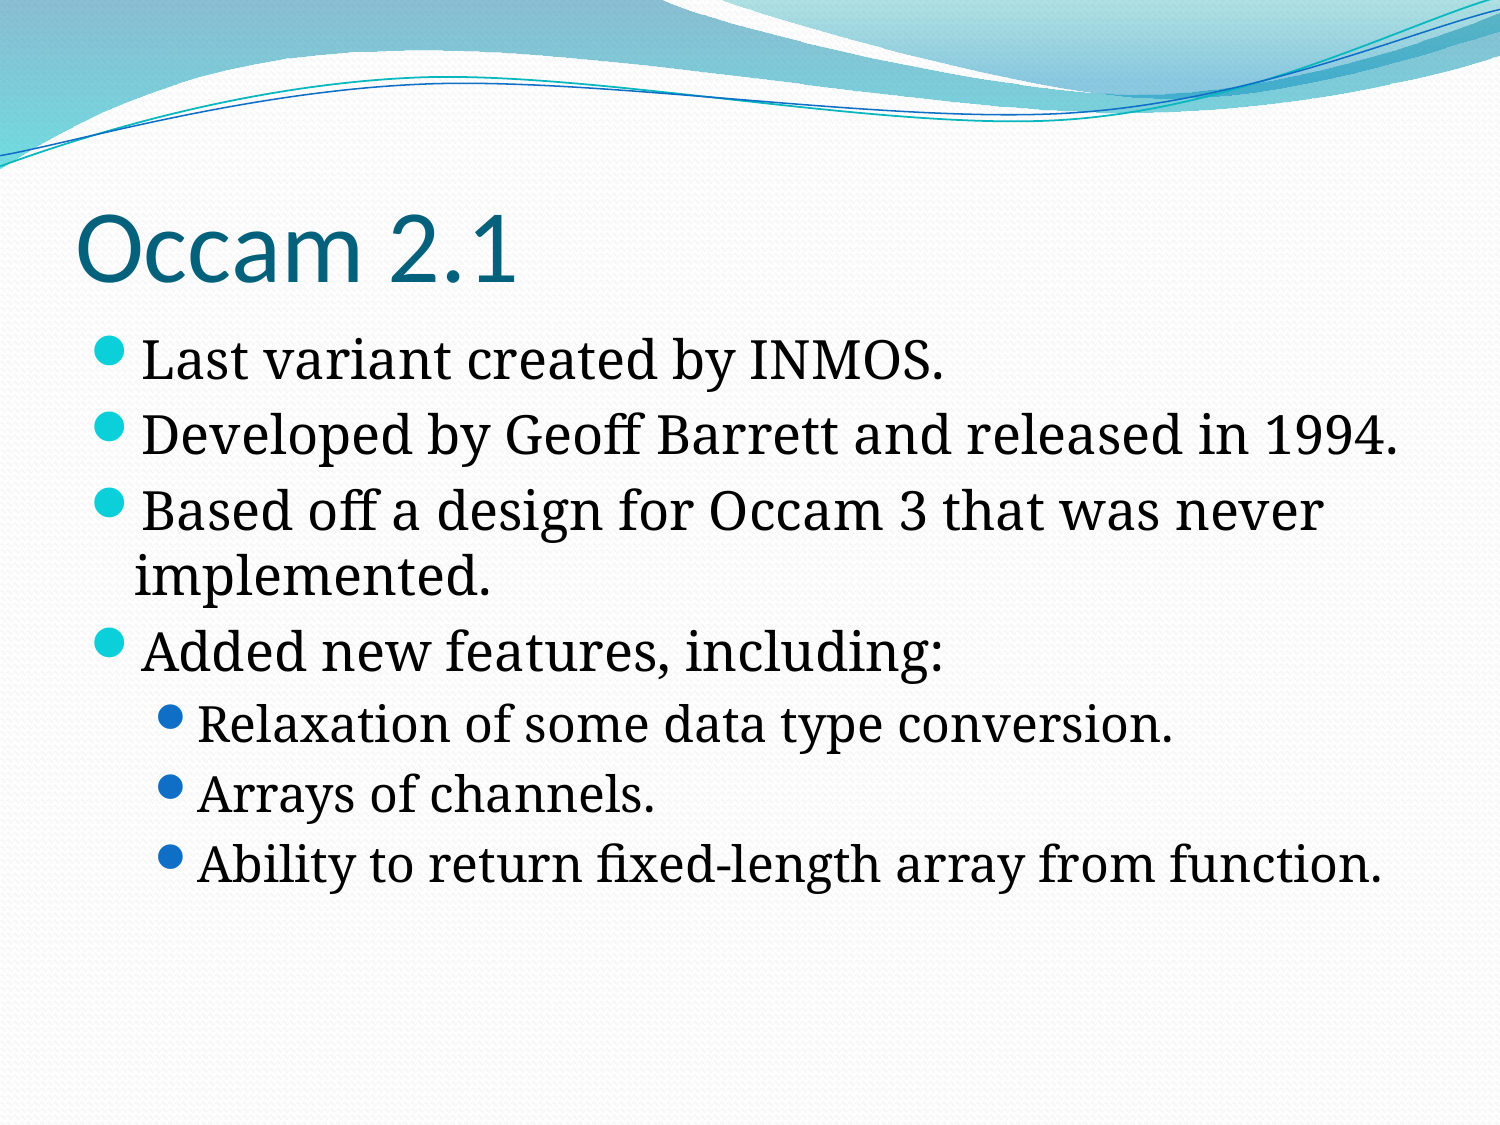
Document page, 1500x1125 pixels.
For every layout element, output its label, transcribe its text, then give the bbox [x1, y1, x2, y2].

list Last variant created by INMOS. Developed by Geoff Barrett and released in 1994. Based off a design for Occam 3 that was never implemented. Added new features, including: Relaxation of some data type conversion. Arrays of channels. Ability to return fixed-length array from function. [74, 317, 1426, 1038]
title Occam 2.1 [74, 115, 1426, 304]
